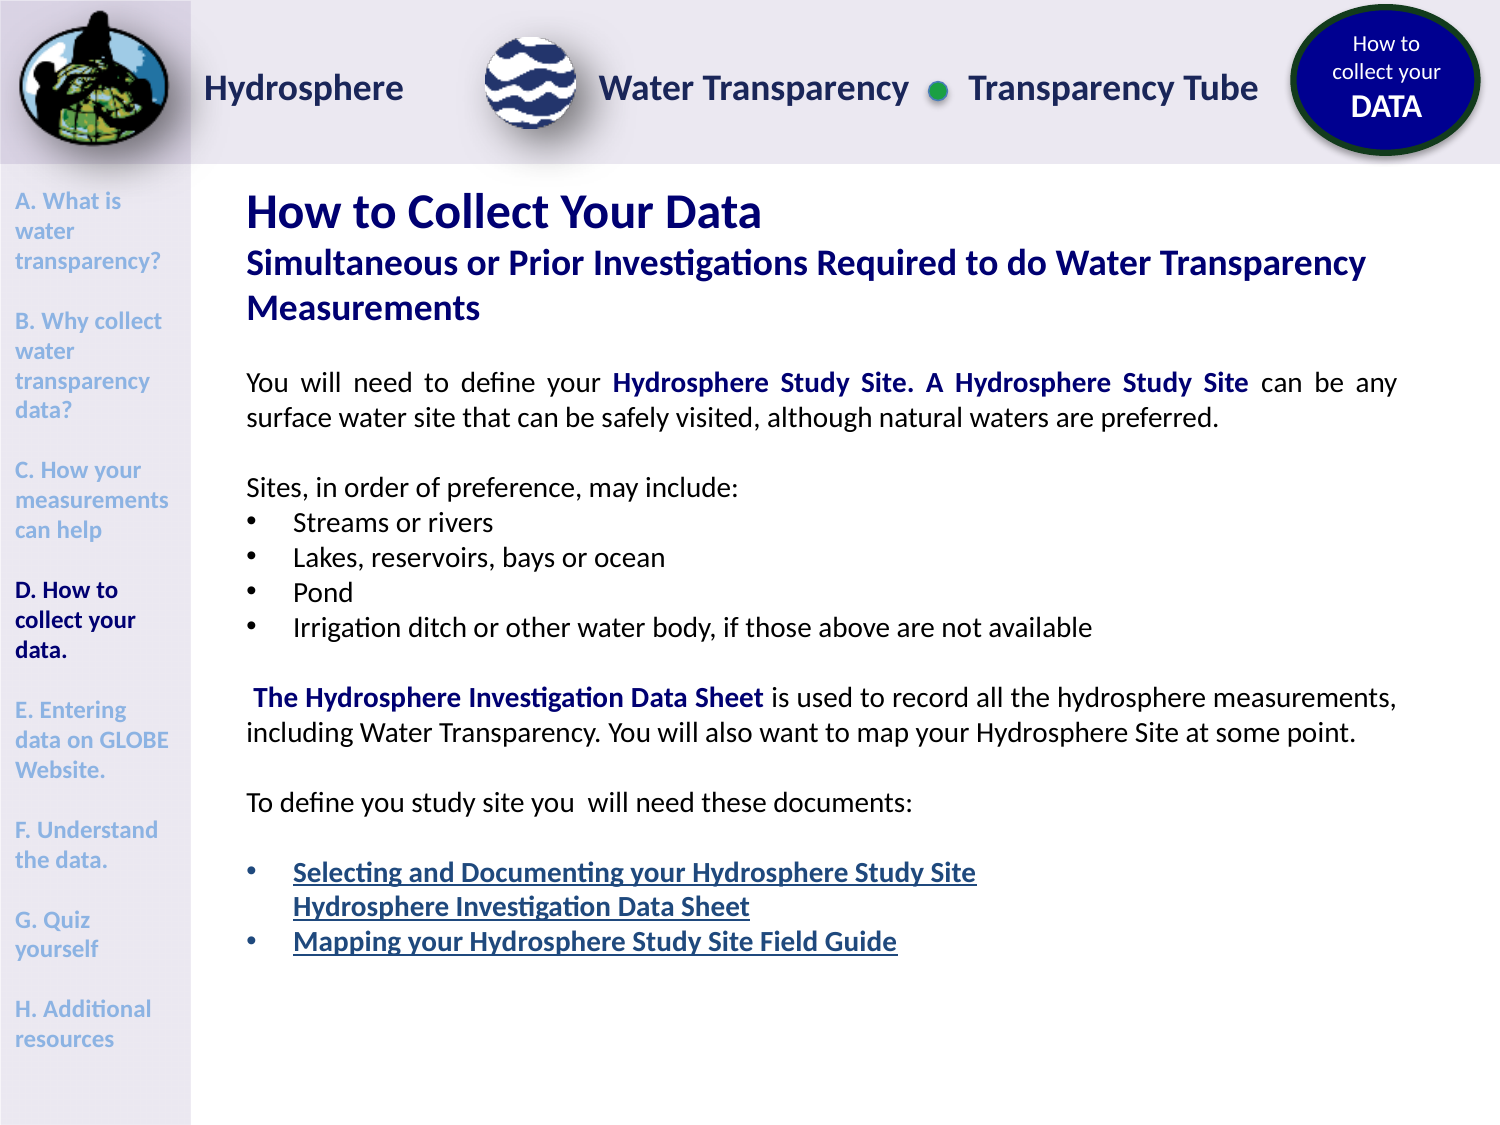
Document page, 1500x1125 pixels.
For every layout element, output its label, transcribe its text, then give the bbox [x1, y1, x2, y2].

text_box How to Collect Your Data Simultaneous or Prior Investigations Required to do Water Transparency Measurements You will need to define your Hydrosphere Study Site. A Hydrosphere Study Site can be any surface water site that can be safely visited, although natural waters are preferred. Sites, in order of preference, may include: Streams or rivers Lakes, reservoirs, bays or ocean Pond Irrigation ditch or other water body, if those above are not available The Hydrosphere Investigation Data Sheet is used to record all the hydrosphere measurements, including Water Transparency. You will also want to map your Hydrosphere Site at some point. To define you study site you will need these documents: Selecting and Documenting your Hydrosphere Study Site Hydrosphere Investigation Data Sheet Mapping your Hydrosphere Study Site Field Guide [231, 170, 1413, 974]
picture [1, 0, 1500, 1124]
